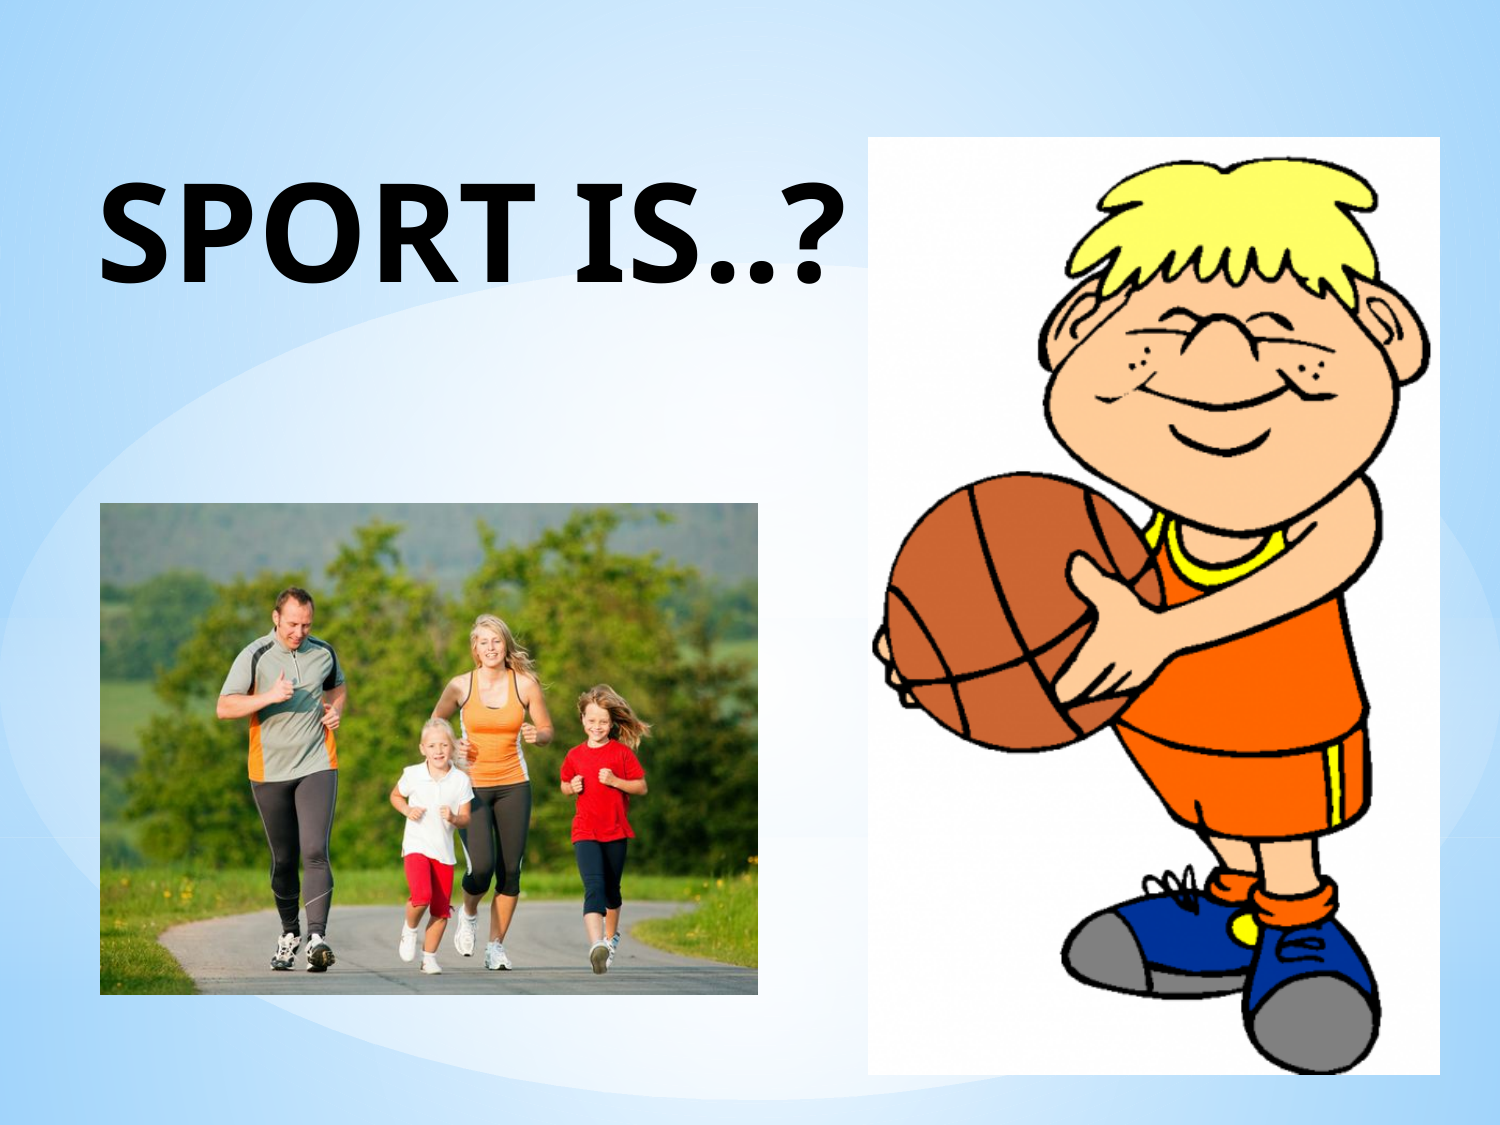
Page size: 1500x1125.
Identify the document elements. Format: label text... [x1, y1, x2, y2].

picture [867, 136, 1441, 1075]
picture [100, 503, 758, 995]
title SPORT IS..? [0, 137, 864, 325]
